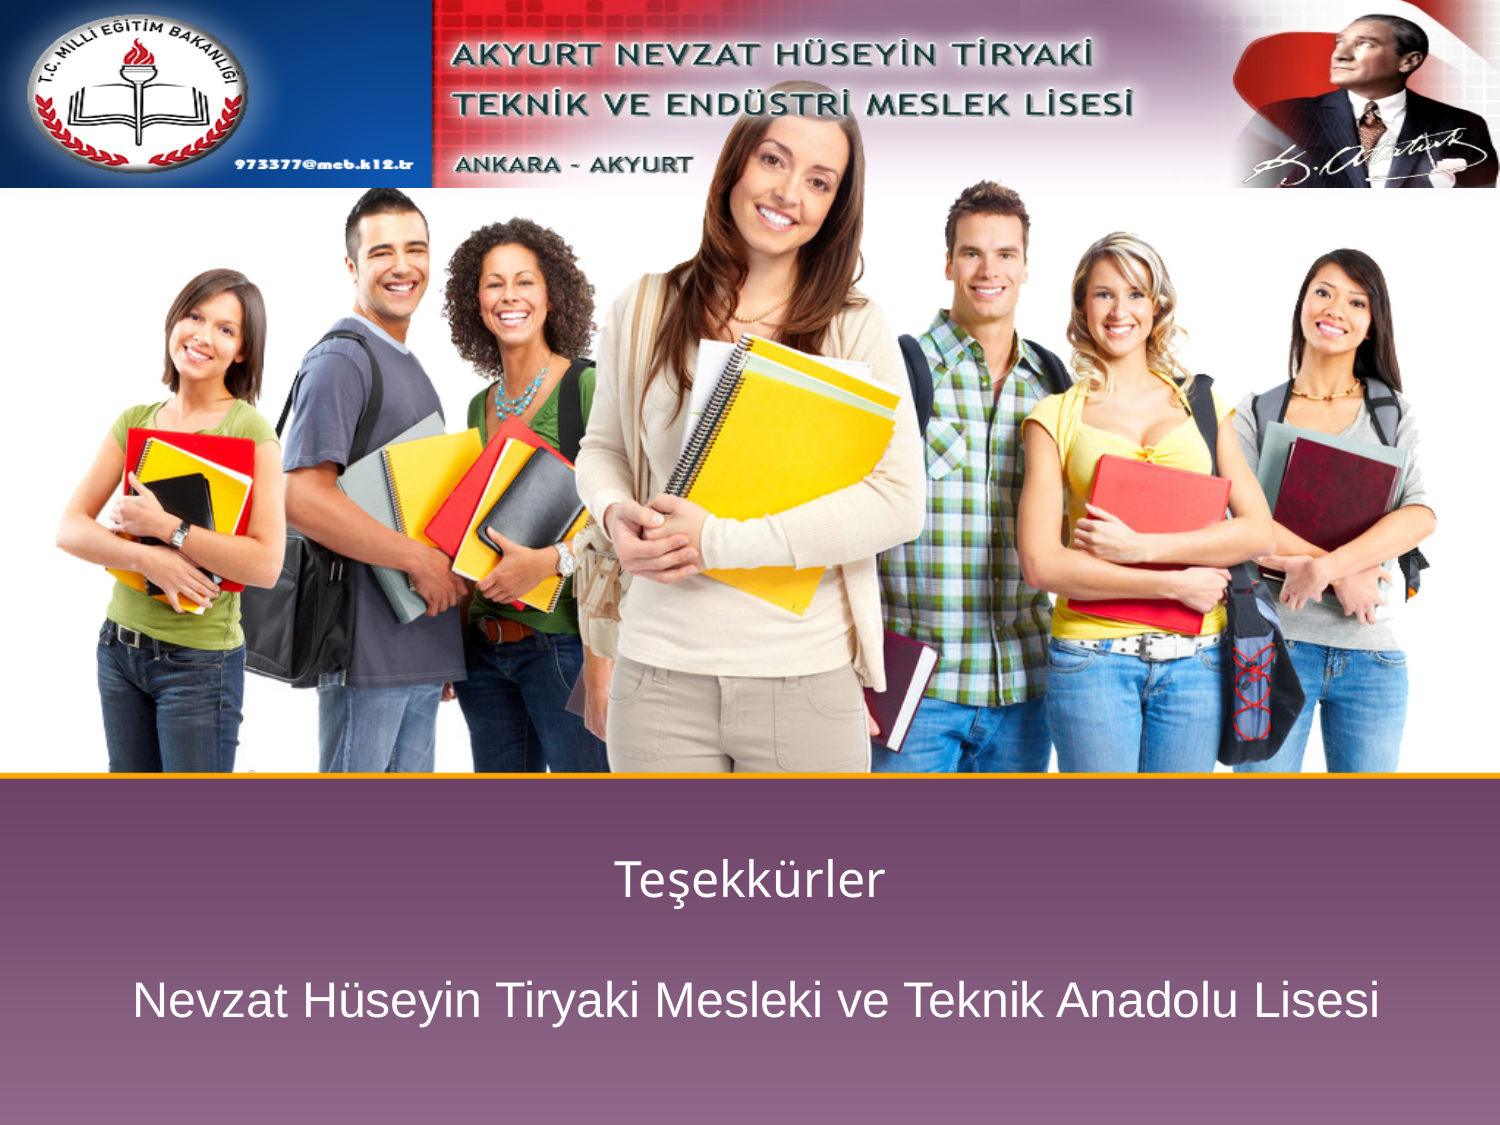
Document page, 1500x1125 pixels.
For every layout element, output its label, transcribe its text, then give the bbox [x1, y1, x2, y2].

title Teşekkürler Nevzat Hüseyin Tiryaki Mesleki ve Teknik Anadolu Lisesi [82, 820, 1432, 1055]
picture [0, 0, 1500, 1125]
